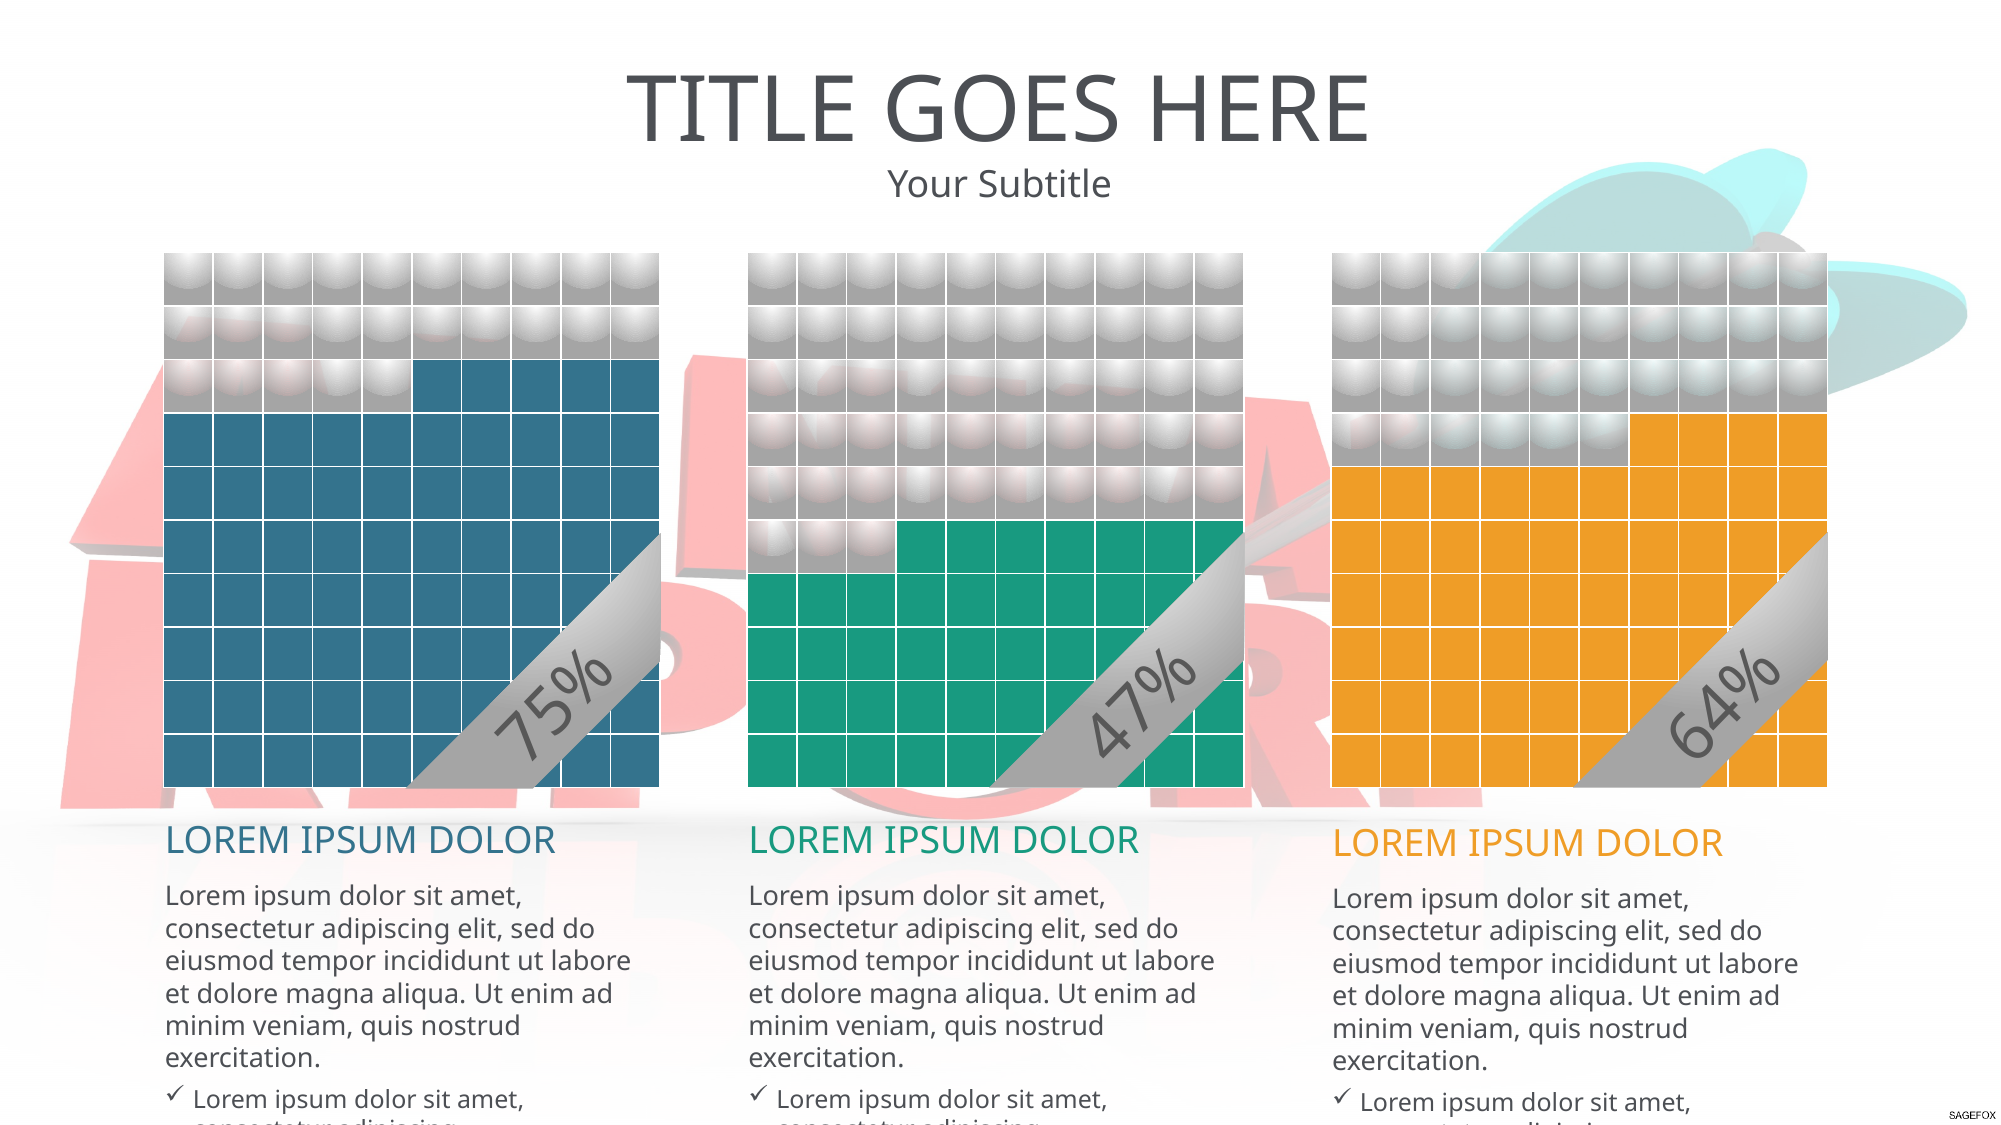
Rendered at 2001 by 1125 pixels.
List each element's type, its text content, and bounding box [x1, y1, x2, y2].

table_cell [1431, 735, 1479, 787]
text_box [1572, 532, 1828, 788]
table_cell [1530, 628, 1572, 680]
table_cell [1381, 360, 1429, 412]
table_cell [1580, 307, 1628, 359]
table_cell [1431, 521, 1479, 573]
table_cell [313, 467, 361, 519]
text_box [989, 532, 1245, 788]
table_cell [748, 574, 796, 626]
table_cell [462, 467, 510, 519]
table_cell [313, 681, 361, 733]
table_header [847, 253, 895, 305]
table_cell [1679, 414, 1727, 466]
table_cell [1195, 521, 1243, 532]
table_cell [1381, 574, 1429, 626]
table_cell [1195, 467, 1243, 519]
table_header [798, 253, 846, 305]
table_cell [1481, 628, 1529, 680]
table_cell [214, 628, 262, 680]
table_cell [1195, 414, 1243, 466]
table_cell [1679, 307, 1727, 359]
table_cell [264, 628, 312, 680]
table_cell [798, 681, 846, 733]
table_header [897, 253, 945, 305]
table_cell [214, 521, 262, 573]
table_cell [947, 628, 989, 680]
table_cell [1381, 681, 1429, 733]
table_header [1332, 253, 1380, 305]
table_cell [264, 414, 312, 466]
table_cell [363, 414, 411, 466]
table_cell [313, 735, 361, 787]
table_cell [947, 574, 989, 626]
table_cell [264, 307, 312, 359]
text_box LOREM IPSUM DOLOR Lorem ipsum dolor sit amet, consectetur adipiscing elit, sed do eiusmod tempor incididunt ut labore et dolore magna aliqua. Ut enim ad minim veniam, quis nostrud exercitation. Lorem ipsum dolor sit amet, consectetur adipiscing [150, 808, 661, 1125]
table_cell [1530, 521, 1578, 573]
table_header [313, 253, 361, 305]
table_cell [1530, 574, 1572, 626]
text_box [405, 533, 661, 789]
table_cell [313, 628, 361, 680]
table_cell [214, 360, 262, 412]
table_cell [1332, 681, 1380, 733]
table_header [1530, 253, 1578, 305]
table_cell [1530, 360, 1578, 412]
table_cell [897, 628, 945, 680]
table_cell [897, 360, 945, 412]
table_cell [847, 521, 895, 573]
table_cell [798, 414, 846, 466]
table_cell [164, 467, 212, 519]
table_cell [947, 681, 989, 733]
table_header [1679, 253, 1727, 305]
table_cell [562, 414, 610, 466]
table_cell [897, 307, 945, 359]
table_cell [264, 521, 312, 573]
table_cell [798, 307, 846, 359]
table_cell [1145, 360, 1193, 412]
table_cell [413, 467, 461, 519]
table_cell [611, 360, 659, 412]
table_cell [562, 307, 610, 359]
table_cell [1431, 628, 1479, 680]
table_cell [1481, 681, 1529, 733]
table_cell [1779, 307, 1827, 359]
table_cell [897, 414, 945, 466]
table_cell [1481, 735, 1529, 787]
table_cell [1332, 414, 1380, 466]
table_cell [1530, 467, 1578, 519]
table_cell [313, 414, 361, 466]
table_cell [1381, 521, 1429, 573]
table_cell [313, 574, 361, 626]
table_cell [897, 735, 945, 787]
table_cell [1332, 467, 1380, 519]
table_cell [313, 307, 361, 359]
table_cell [512, 521, 560, 533]
table_cell [1530, 681, 1572, 733]
table_cell [947, 307, 995, 359]
table_cell [847, 414, 895, 466]
table_cell [1332, 735, 1380, 787]
table_cell [1530, 307, 1578, 359]
table_cell [1431, 681, 1479, 733]
table_cell [264, 574, 312, 626]
table_header [611, 253, 659, 305]
table_cell [1332, 307, 1380, 359]
table_cell [897, 467, 945, 519]
table_cell [897, 574, 945, 626]
table_cell [1679, 360, 1727, 412]
table_cell [996, 467, 1044, 519]
text_box LOREM IPSUM DOLOR Lorem ipsum dolor sit amet, consectetur adipiscing elit, sed do eiusmod tempor incididunt ut labore et dolore magna aliqua. Ut enim ad minim veniam, quis nostrud exercitation. Lorem ipsum dolor sit amet, consectetur adipiscing [733, 808, 1245, 1125]
table_cell [611, 467, 659, 519]
table_cell [1381, 467, 1429, 519]
table_cell [798, 574, 846, 626]
table_cell [1431, 414, 1479, 466]
table_cell [1779, 521, 1827, 532]
table_cell [1381, 307, 1429, 359]
table_cell [1729, 307, 1777, 359]
table_cell [1630, 360, 1678, 412]
table_header [363, 253, 411, 305]
table_header [947, 253, 995, 305]
table_cell [1332, 574, 1380, 626]
table_cell [413, 414, 461, 466]
table_cell [847, 574, 895, 626]
table_cell [363, 467, 411, 519]
table_header [1195, 253, 1243, 305]
table_cell [1481, 574, 1529, 626]
table_cell [1195, 360, 1243, 412]
table_header [1096, 253, 1144, 305]
table_cell [363, 307, 411, 359]
table_cell [164, 681, 212, 733]
table_cell [1145, 414, 1193, 466]
table_cell [1431, 360, 1479, 412]
table_cell [1481, 467, 1529, 519]
table_cell [1630, 521, 1678, 532]
table_cell [164, 628, 212, 680]
table_cell [1046, 414, 1094, 466]
table_cell [847, 681, 895, 733]
table_cell [1779, 360, 1827, 412]
table_cell [363, 574, 405, 626]
table_cell [462, 307, 510, 359]
table_cell [462, 414, 510, 466]
table_cell [214, 467, 262, 519]
table_cell [1729, 360, 1777, 412]
table_cell [748, 360, 796, 412]
table_header [413, 253, 461, 305]
table_cell [996, 414, 1044, 466]
table_header [264, 253, 312, 305]
table_cell [1145, 307, 1193, 359]
table_cell [363, 735, 405, 787]
table_cell [748, 414, 796, 466]
table_cell [748, 521, 796, 573]
table_cell [264, 681, 312, 733]
table_cell [947, 414, 995, 466]
table_cell [1481, 414, 1529, 466]
table_cell [798, 735, 846, 787]
table_cell [1481, 360, 1529, 412]
table_cell [363, 628, 405, 680]
text_box TITLE GOES HERE Your Subtitle [548, 42, 1452, 212]
table_cell [1381, 628, 1429, 680]
table_cell [562, 360, 610, 412]
table_cell [512, 467, 560, 519]
table_cell [413, 521, 461, 533]
table_cell [798, 521, 846, 573]
table_cell [1381, 735, 1429, 787]
table_header [1729, 253, 1777, 305]
table_cell [363, 521, 411, 573]
table_cell [611, 521, 659, 533]
table_cell [264, 467, 312, 519]
text_box LOREM IPSUM DOLOR Lorem ipsum dolor sit amet, consectetur adipiscing elit, sed do eiusmod tempor incididunt ut labore et dolore magna aliqua. Ut enim ad minim veniam, quis nostrud exercitation. Lorem ipsum dolor sit amet, consectetur adipiscing [1317, 811, 1828, 1125]
table_cell [164, 574, 212, 626]
table_header [1481, 253, 1529, 305]
table_cell [1630, 307, 1678, 359]
table_header [748, 253, 796, 305]
table_cell [413, 360, 461, 412]
table_cell [1145, 521, 1193, 532]
table_cell [1580, 467, 1628, 519]
table_cell [1481, 521, 1529, 573]
table_cell [847, 467, 895, 519]
table_cell [847, 735, 895, 787]
table_cell [798, 467, 846, 519]
table_cell [313, 521, 361, 573]
table_cell [1096, 521, 1144, 532]
table_cell [363, 360, 411, 412]
table_cell [1096, 307, 1144, 359]
table_cell [164, 360, 212, 412]
table_header [512, 253, 560, 305]
table_cell [1679, 521, 1727, 532]
table_header [462, 253, 510, 305]
table_cell [562, 521, 610, 533]
table_cell [1381, 414, 1429, 466]
table_cell [164, 521, 212, 573]
table_cell [947, 521, 995, 573]
table_header [1779, 253, 1827, 305]
table_cell [611, 414, 659, 466]
table_cell [996, 360, 1044, 412]
table_header [1630, 253, 1678, 305]
table_cell [1630, 467, 1678, 519]
table_cell [748, 467, 796, 519]
table_cell [1431, 307, 1479, 359]
table_cell [1481, 307, 1529, 359]
table_cell [947, 360, 995, 412]
table_cell [562, 467, 610, 519]
table_cell [164, 307, 212, 359]
table_cell [1679, 467, 1727, 519]
table_cell [1580, 414, 1628, 466]
table_header [1046, 253, 1094, 305]
table_cell [748, 307, 796, 359]
table_cell [611, 307, 659, 359]
table_cell [1145, 467, 1193, 519]
table_cell [512, 307, 560, 359]
table_cell [164, 414, 212, 466]
table_cell [847, 360, 895, 412]
table_cell [363, 681, 405, 733]
table_cell [1630, 414, 1678, 466]
table_cell [164, 735, 212, 787]
table_cell [1046, 521, 1094, 532]
table_cell [996, 521, 1044, 532]
table_cell [947, 735, 989, 787]
table_cell [1046, 467, 1094, 519]
table_cell [1729, 521, 1777, 532]
table_header [1431, 253, 1479, 305]
table_cell [1580, 360, 1628, 412]
table_cell [1729, 414, 1777, 466]
table_cell [897, 681, 945, 733]
table_cell [847, 628, 895, 680]
table_cell [214, 735, 262, 787]
table_cell [798, 360, 846, 412]
table_cell [1096, 360, 1144, 412]
table_cell [847, 307, 895, 359]
table_cell [1046, 307, 1094, 359]
table_cell [1580, 521, 1628, 532]
table_cell [264, 360, 312, 412]
table_cell [1046, 360, 1094, 412]
table_cell [1530, 735, 1572, 787]
table_header [1381, 253, 1429, 305]
table_header [214, 253, 262, 305]
table_cell [214, 574, 262, 626]
table_cell [413, 307, 461, 359]
table_cell [1096, 414, 1144, 466]
table_cell [512, 360, 560, 412]
table_cell [798, 628, 846, 680]
table_cell [1332, 360, 1380, 412]
table_cell [264, 735, 312, 787]
table_cell [512, 414, 560, 466]
table_cell [214, 307, 262, 359]
table_cell [313, 360, 361, 412]
table_cell [748, 735, 796, 787]
table_cell [1530, 414, 1578, 466]
table_cell [462, 360, 510, 412]
table_cell [1332, 628, 1380, 680]
table_cell [947, 467, 995, 519]
table_cell [748, 681, 796, 733]
table_cell [214, 681, 262, 733]
table_header [996, 253, 1044, 305]
table_cell [1431, 574, 1479, 626]
table_cell [996, 307, 1044, 359]
table_cell [1729, 467, 1777, 519]
table_cell [1332, 521, 1380, 573]
picture [1925, 0, 2001, 1125]
table_cell [462, 521, 510, 533]
table_cell [897, 521, 945, 573]
table_header [1580, 253, 1628, 305]
table_cell [214, 414, 262, 466]
table_cell [1195, 307, 1243, 359]
table_cell [1096, 467, 1144, 519]
table_cell [1779, 467, 1827, 519]
table_cell [1779, 414, 1827, 466]
table_cell [1431, 467, 1479, 519]
table_header [164, 253, 212, 305]
table_header [1145, 253, 1193, 305]
table_cell [748, 628, 796, 680]
table_header [562, 253, 610, 305]
